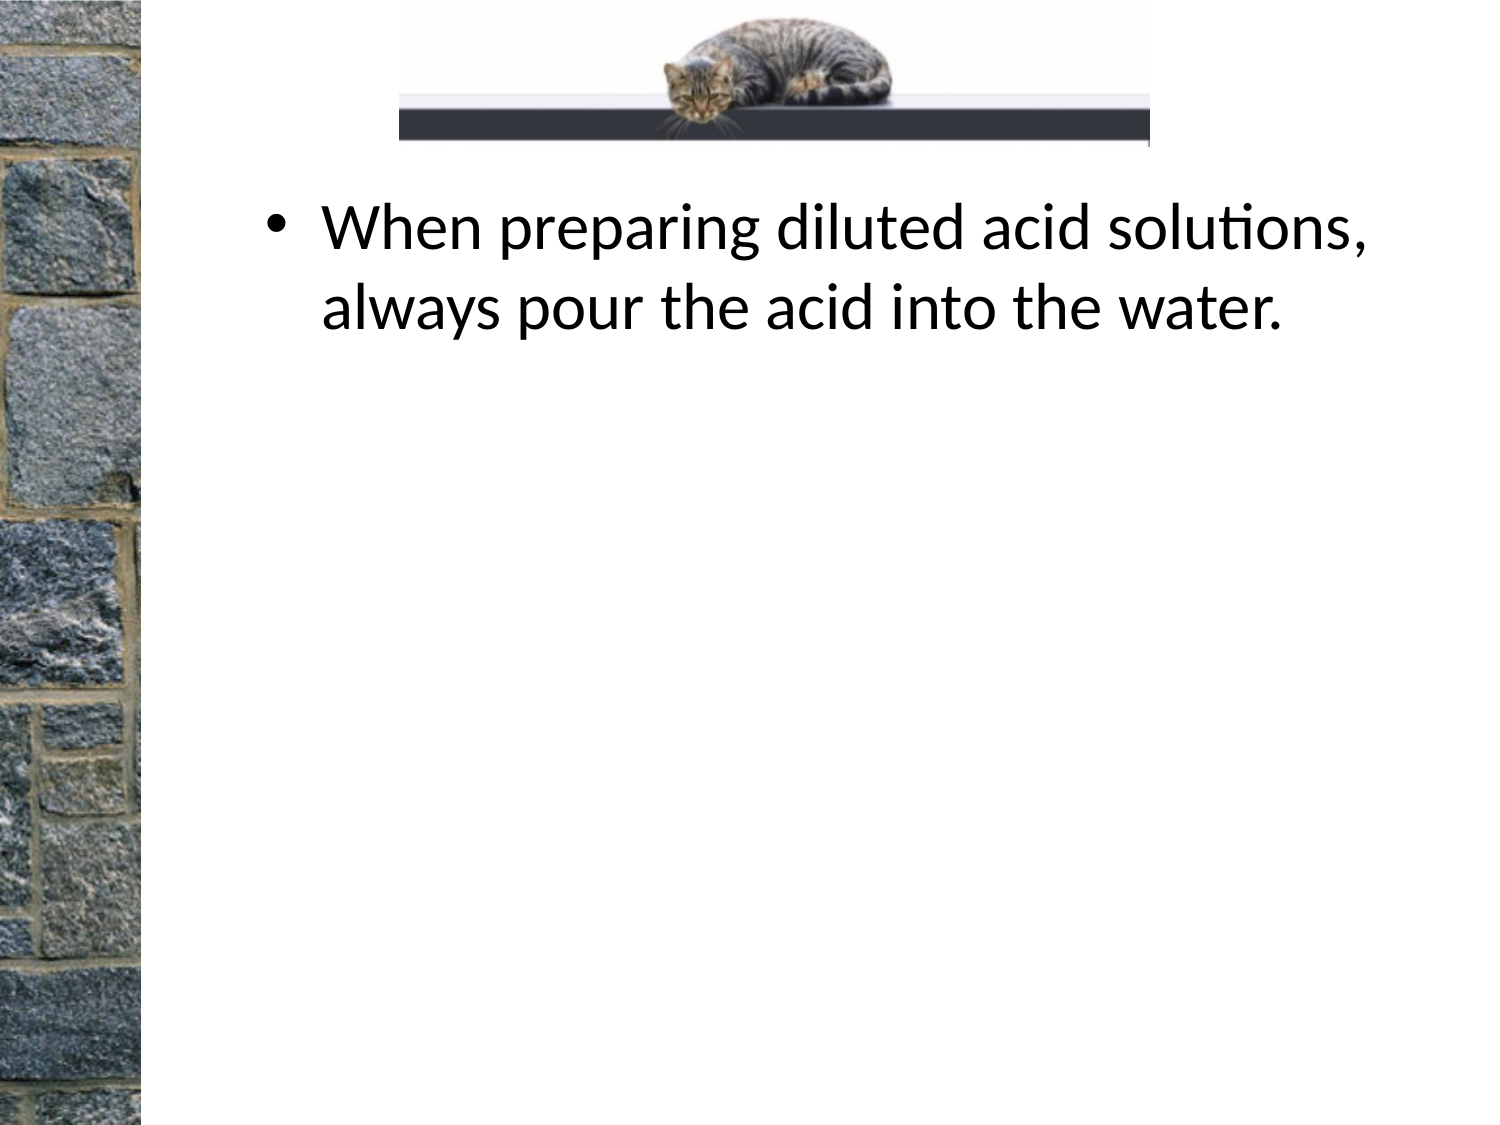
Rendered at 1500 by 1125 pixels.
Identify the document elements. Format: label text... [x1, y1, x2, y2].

picture [399, 0, 1151, 148]
picture [0, 0, 141, 1125]
list When preparing diluted acid solutions, always pour the acid into the water. [249, 174, 1388, 693]
